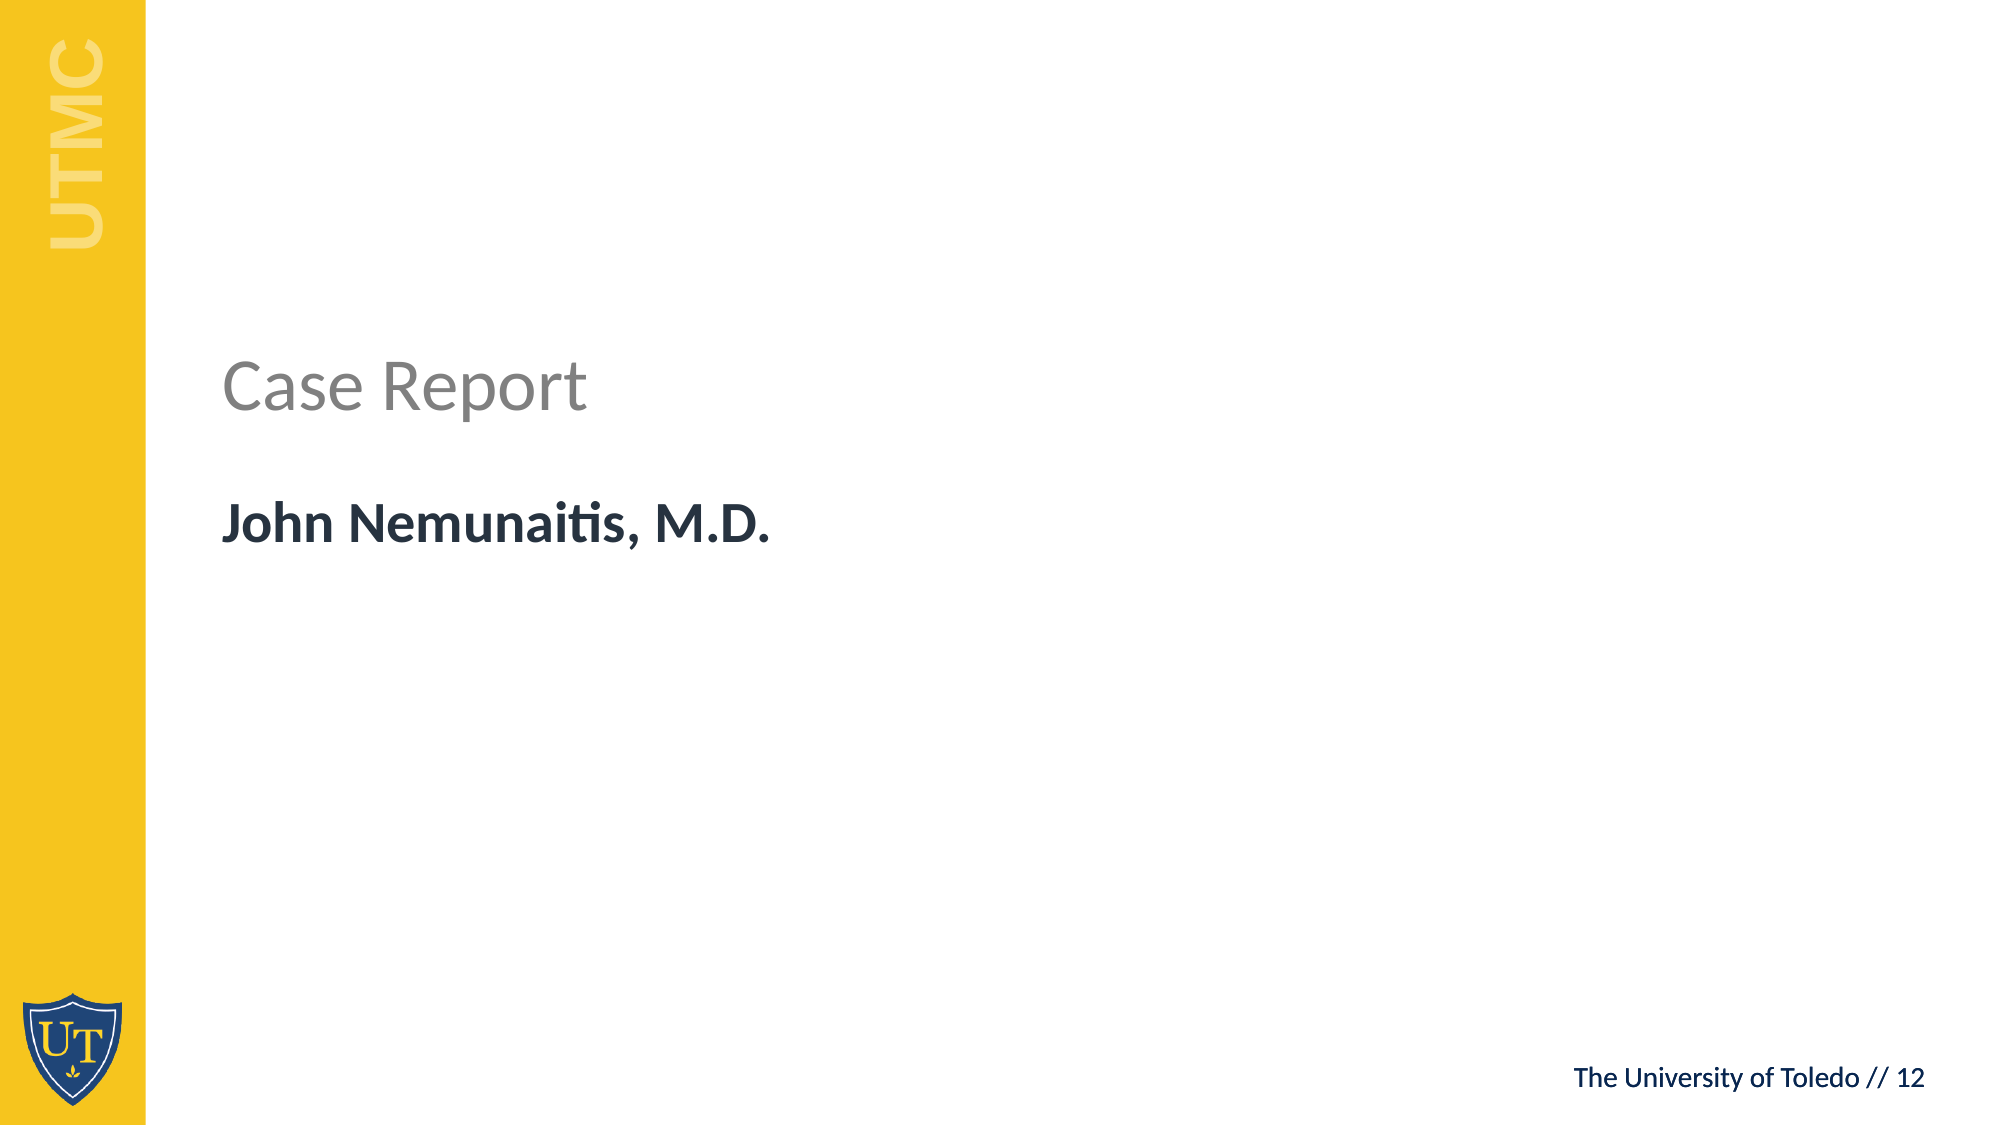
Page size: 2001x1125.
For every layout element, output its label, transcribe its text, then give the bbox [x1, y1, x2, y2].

list Case Report [207, 327, 1854, 450]
list John Nemunaitis, M.D. [207, 476, 1854, 569]
picture [23, 993, 122, 1106]
